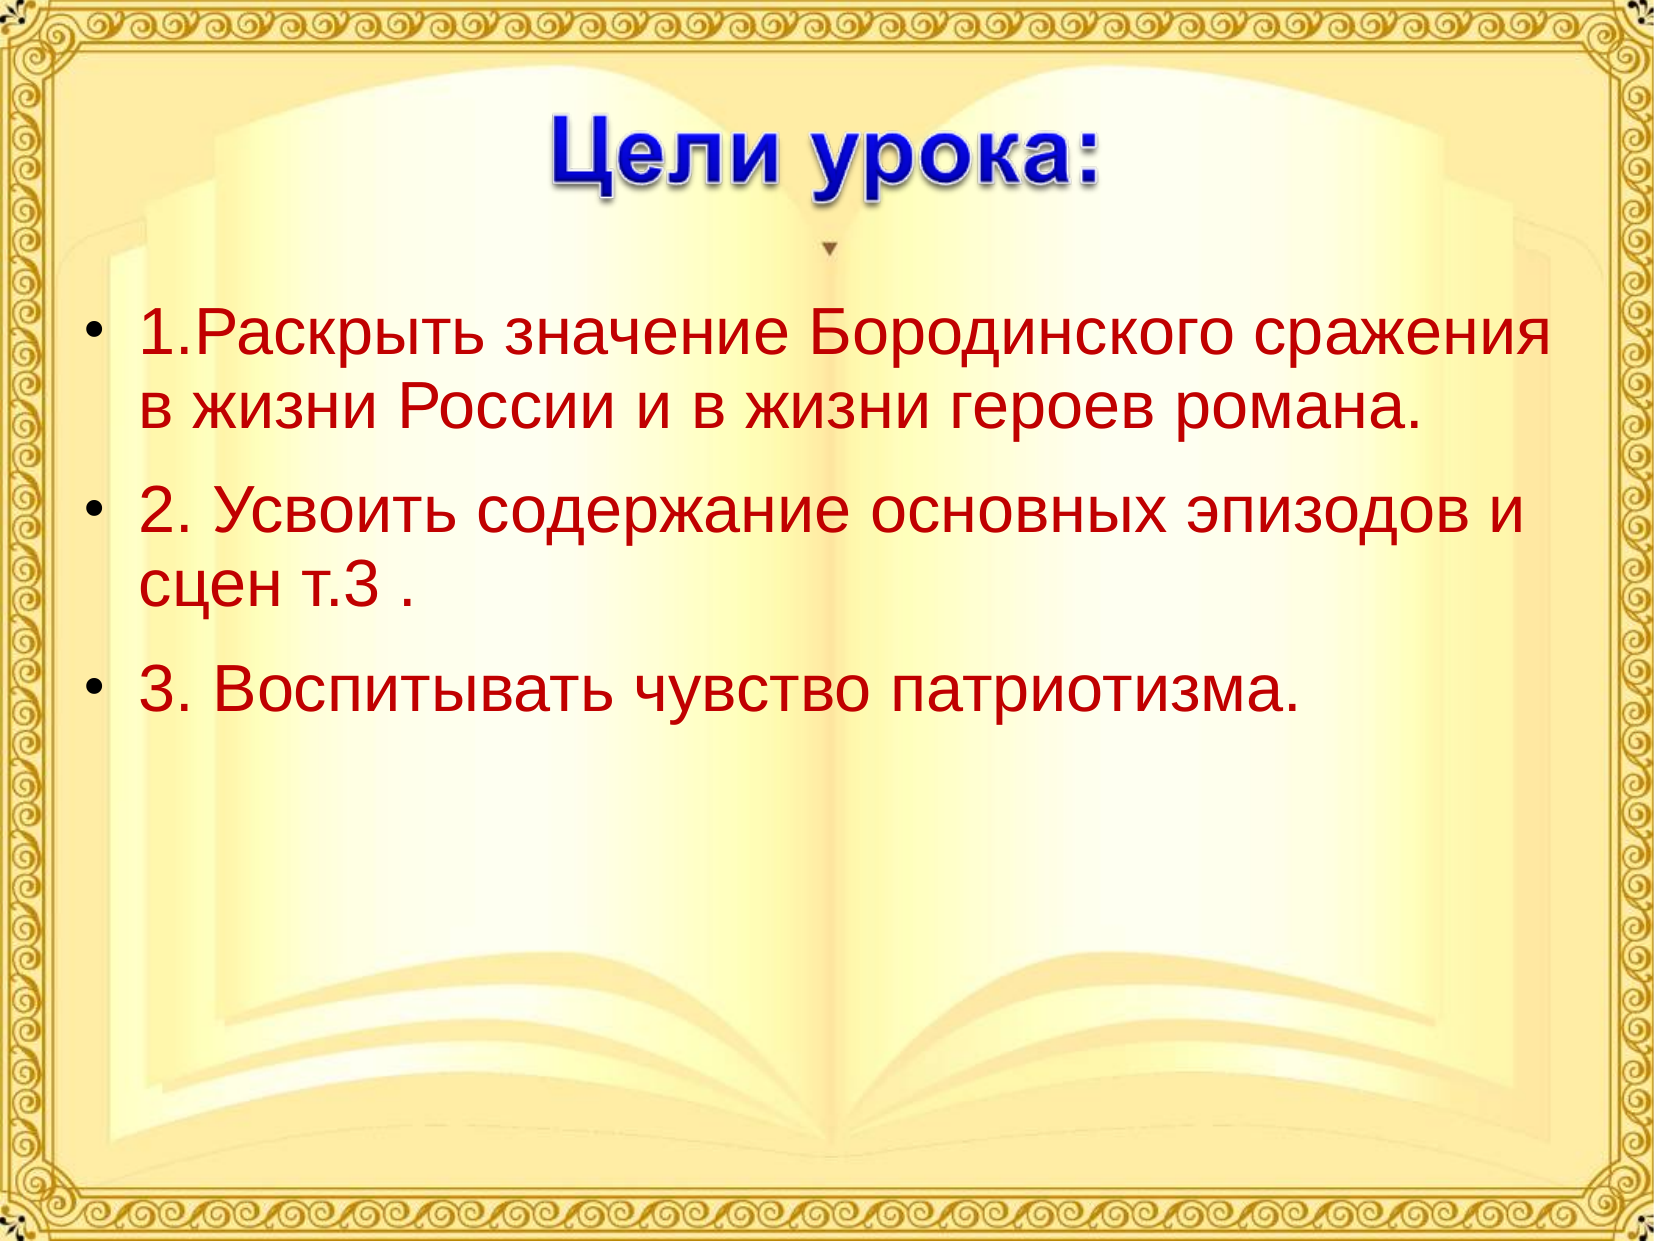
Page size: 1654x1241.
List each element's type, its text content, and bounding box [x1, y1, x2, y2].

list 1.Раскрыть значение Бородинского сражения в жизни России и в жизни героев романа. 2. Усвоить содержание основных эпизодов и сцен т.3 . 3. Воспитывать чувство патриотизма. [82, 289, 1571, 1109]
picture [0, 0, 1654, 1241]
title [81, 47, 1572, 258]
